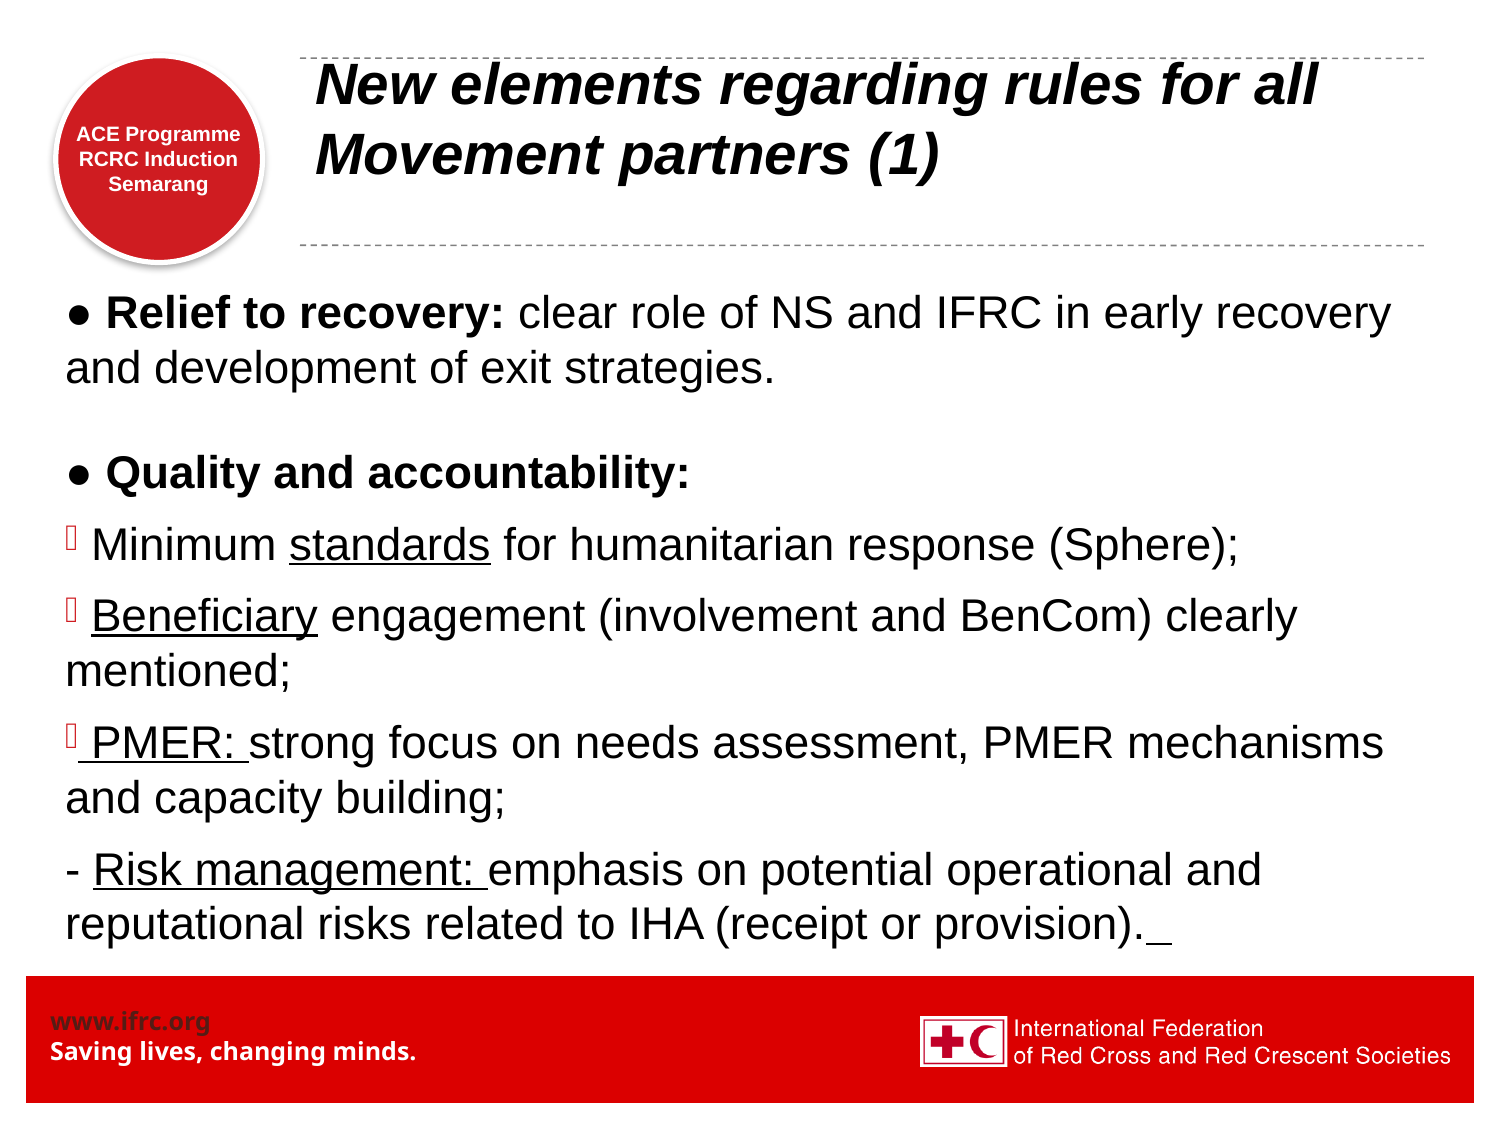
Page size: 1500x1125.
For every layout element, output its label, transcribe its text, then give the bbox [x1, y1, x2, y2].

title New elements regarding rules for all Movement partners (1) [299, 57, 1426, 246]
picture [920, 1016, 1450, 1067]
list ● Relief to recovery: clear role of NS and IFRC in early recovery and development of exit strategies. ● Quality and accountability: Minimum standards for humanitarian response (Sphere); Beneficiary engagement (involvement and BenCom) clearly mentioned; PMER: strong focus on needs assessment, PMER mechanisms and capacity building; - Risk management: emphasis on potential operational and reputational risks related to IHA (receipt or provision). [49, 274, 1426, 963]
